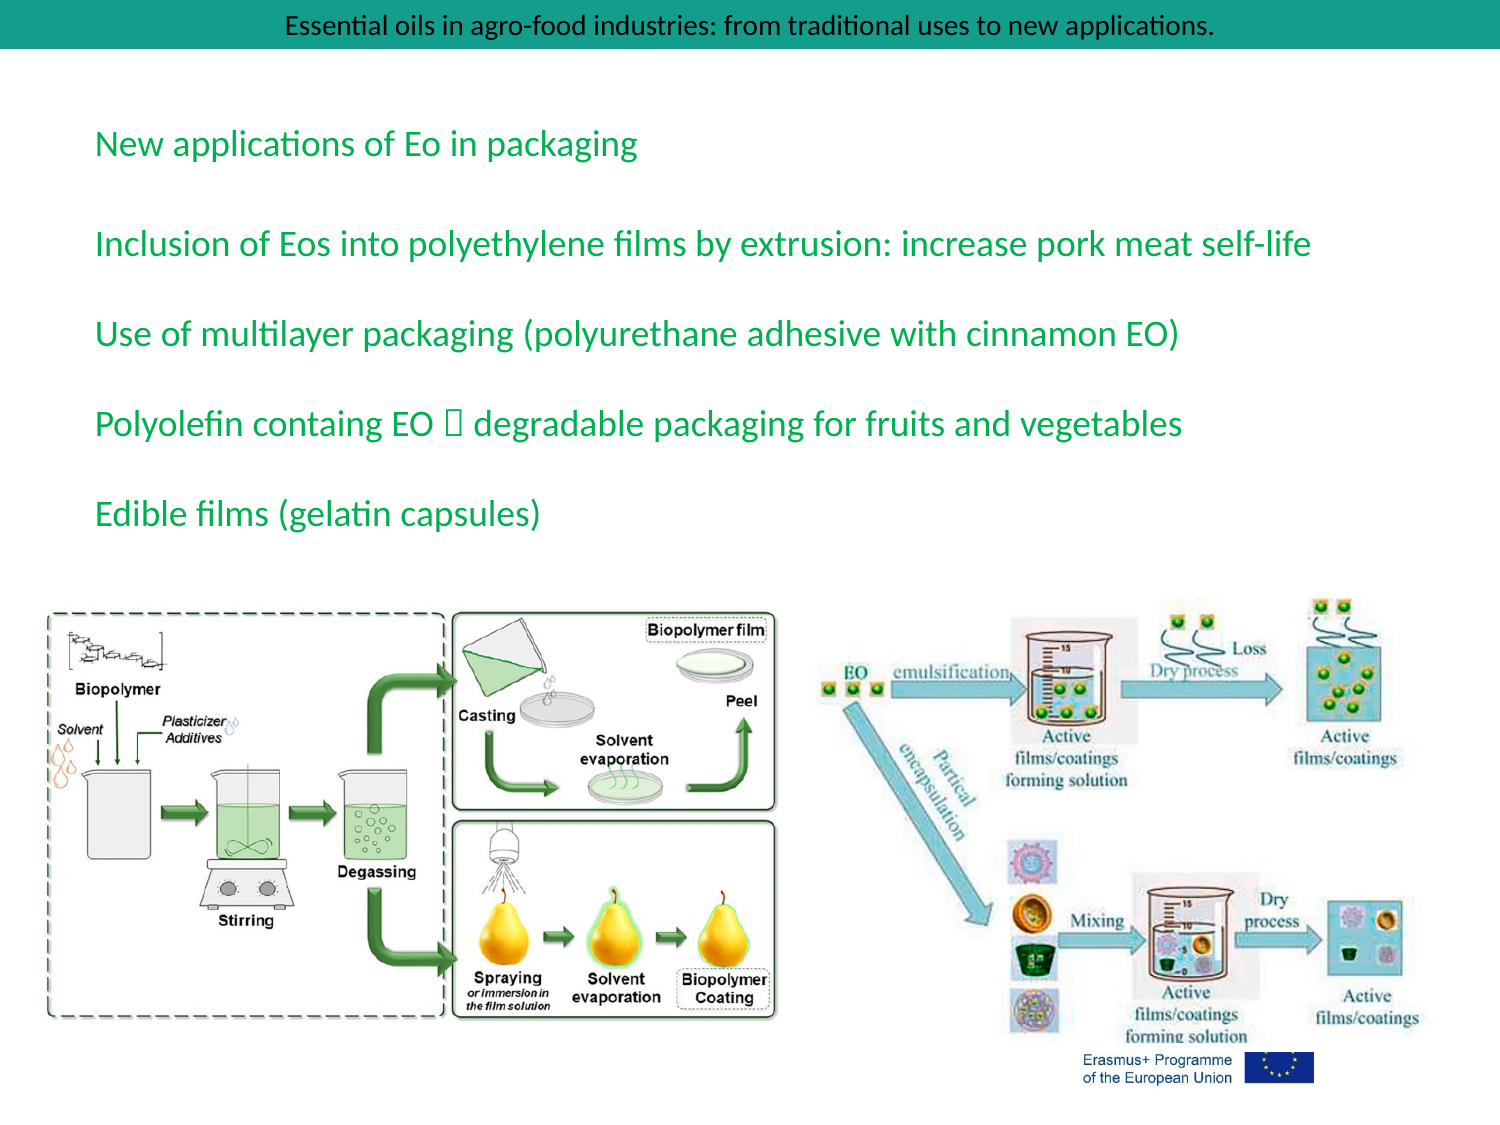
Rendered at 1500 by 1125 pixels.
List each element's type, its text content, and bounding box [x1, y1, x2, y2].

text_box [55, 80, 1444, 219]
text_box New applications of Eo in packaging [80, 111, 1261, 211]
text_box Inclusion of Eos into polyethylene films by extrusion: increase pork meat self-life Use of multilayer packaging (polyurethane adhesive with cinnamon EO) Polyolefin containg EO  degradable packaging for fruits and vegetables Edible films (gelatin capsules) [80, 211, 1438, 541]
picture [811, 593, 1429, 1096]
picture [40, 607, 781, 1023]
text_box Essential oils in agro-food industries: from traditional uses to new applications. [0, 0, 1500, 49]
